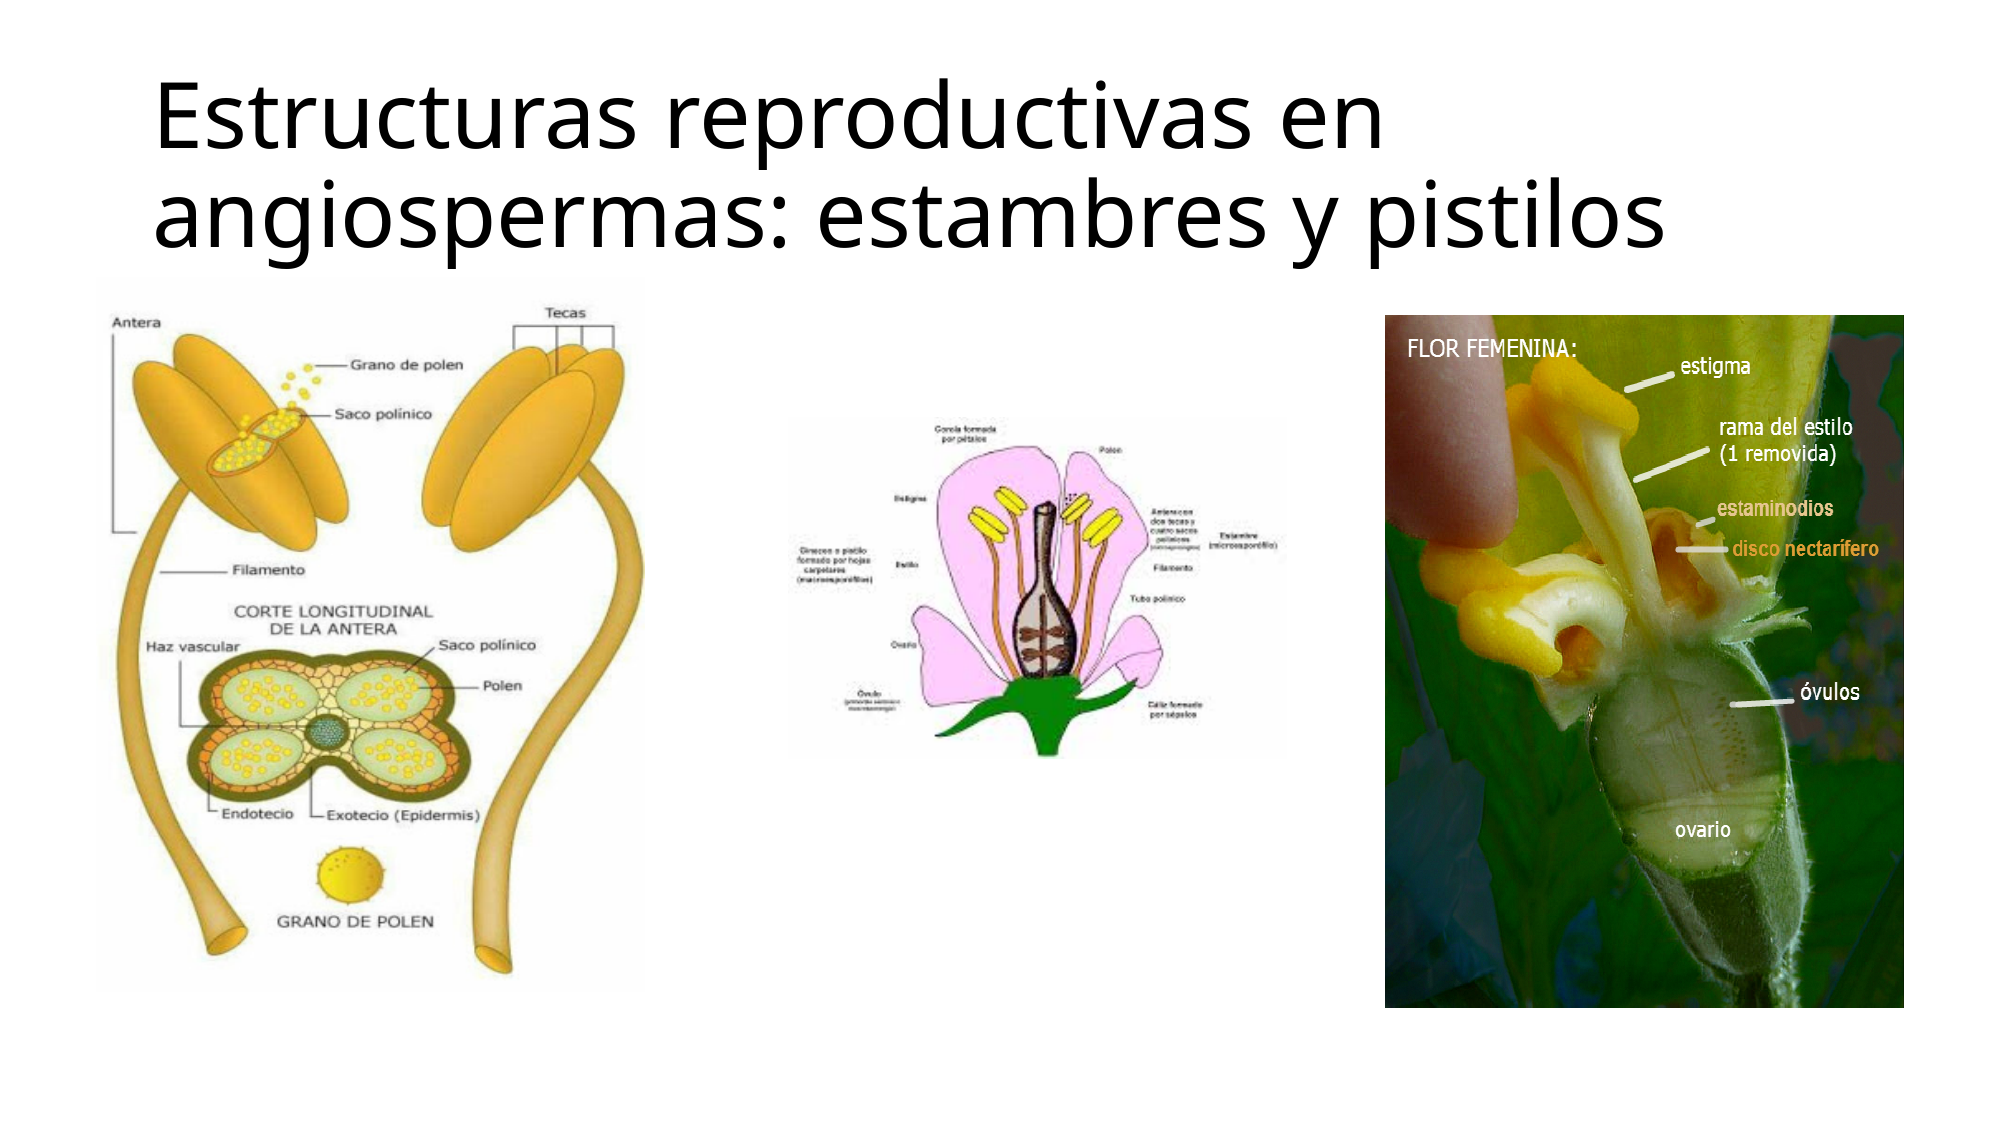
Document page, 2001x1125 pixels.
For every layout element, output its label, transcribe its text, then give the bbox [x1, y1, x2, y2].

picture [1385, 315, 1904, 1008]
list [96, 277, 645, 992]
title Estructuras reproductivas en angiospermas: estambres y pistilos [137, 59, 1863, 278]
picture [788, 417, 1287, 759]
